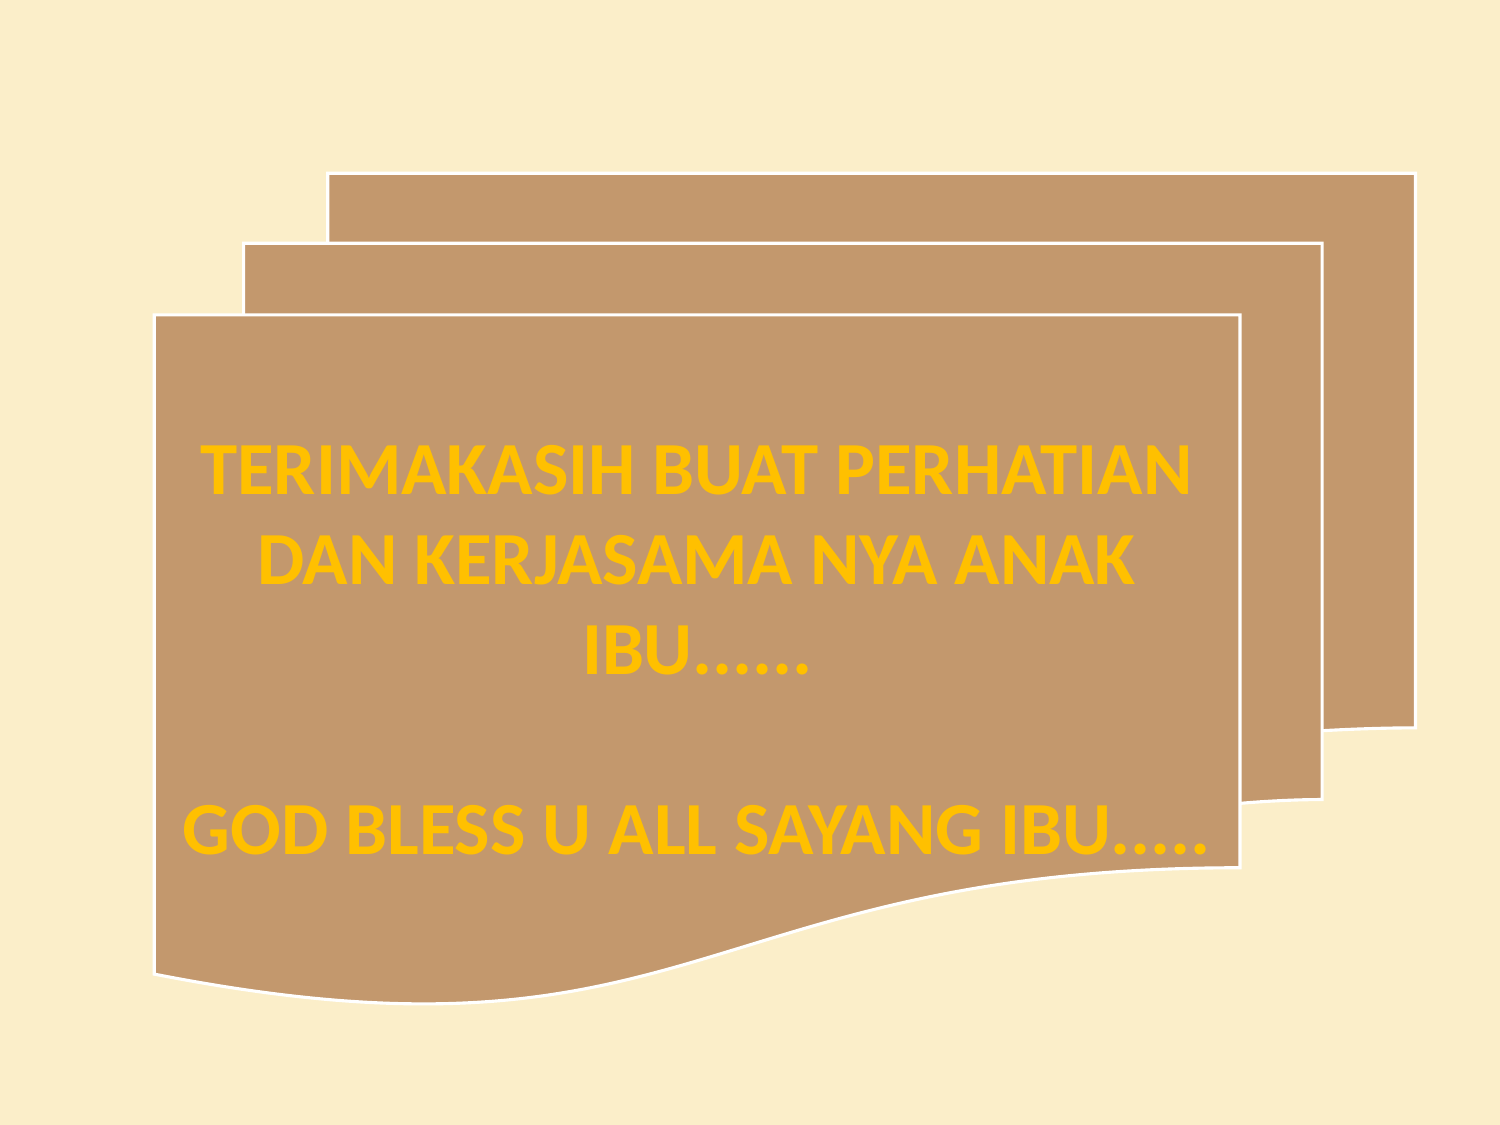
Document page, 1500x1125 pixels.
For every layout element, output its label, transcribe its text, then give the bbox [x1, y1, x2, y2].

text_box TERIMAKASIH BUAT PERHATIAN DAN KERJASAMA NYA ANAK IBU...... GOD BLESS U ALL SAYANG IBU..... [152, 171, 1418, 1006]
